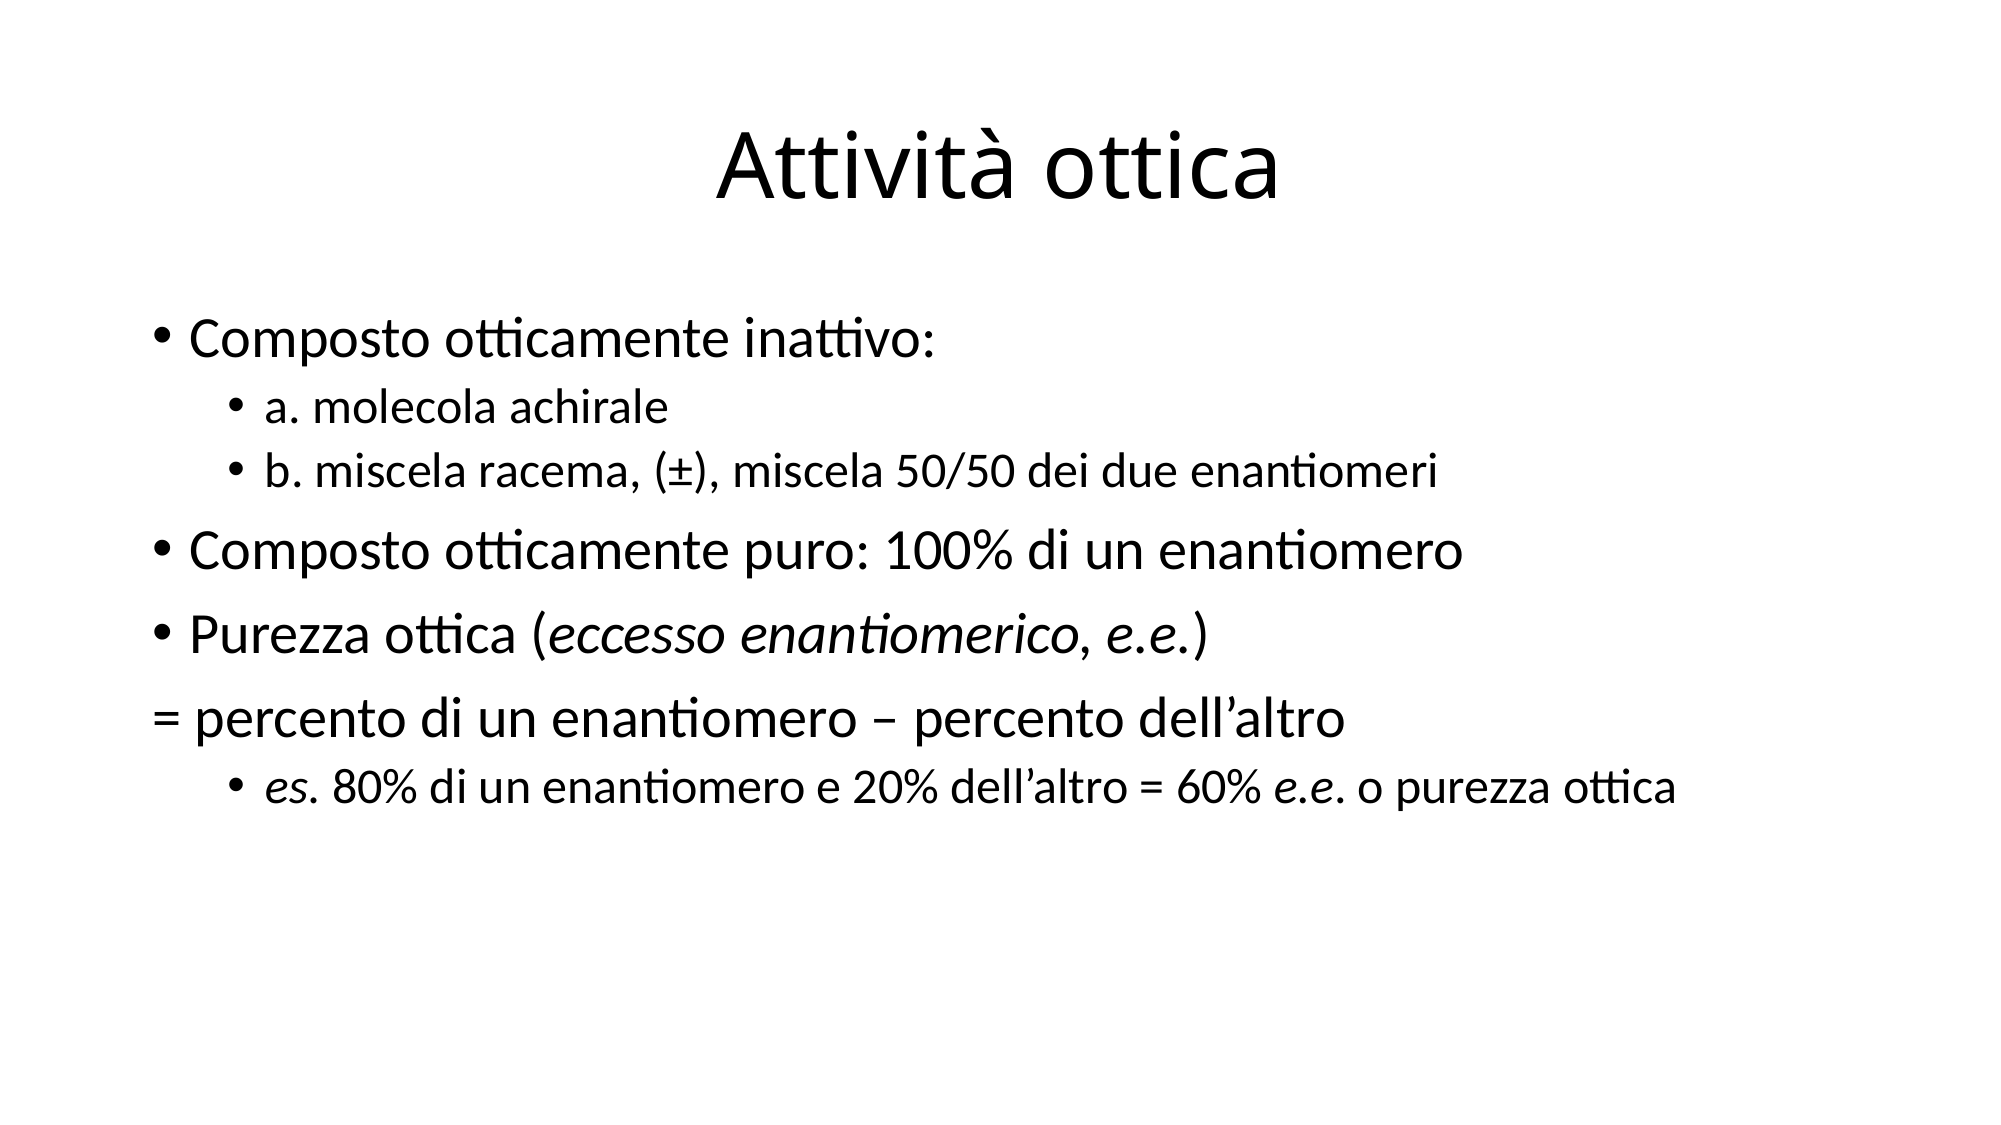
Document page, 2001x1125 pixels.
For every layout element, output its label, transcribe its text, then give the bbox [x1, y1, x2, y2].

list Composto otticamente inattivo: a. molecola achirale b. miscela racema, (±), miscela 50/50 dei due enantiomeri Composto otticamente puro: 100% di un enantiomero Purezza ottica (eccesso enantiomerico, e.e.) = percento di un enantiomero – percento dell’altro es. 80% di un enantiomero e 20% dell’altro = 60% e.e. o purezza ottica [137, 299, 1863, 1014]
title Attività ottica [137, 59, 1863, 278]
